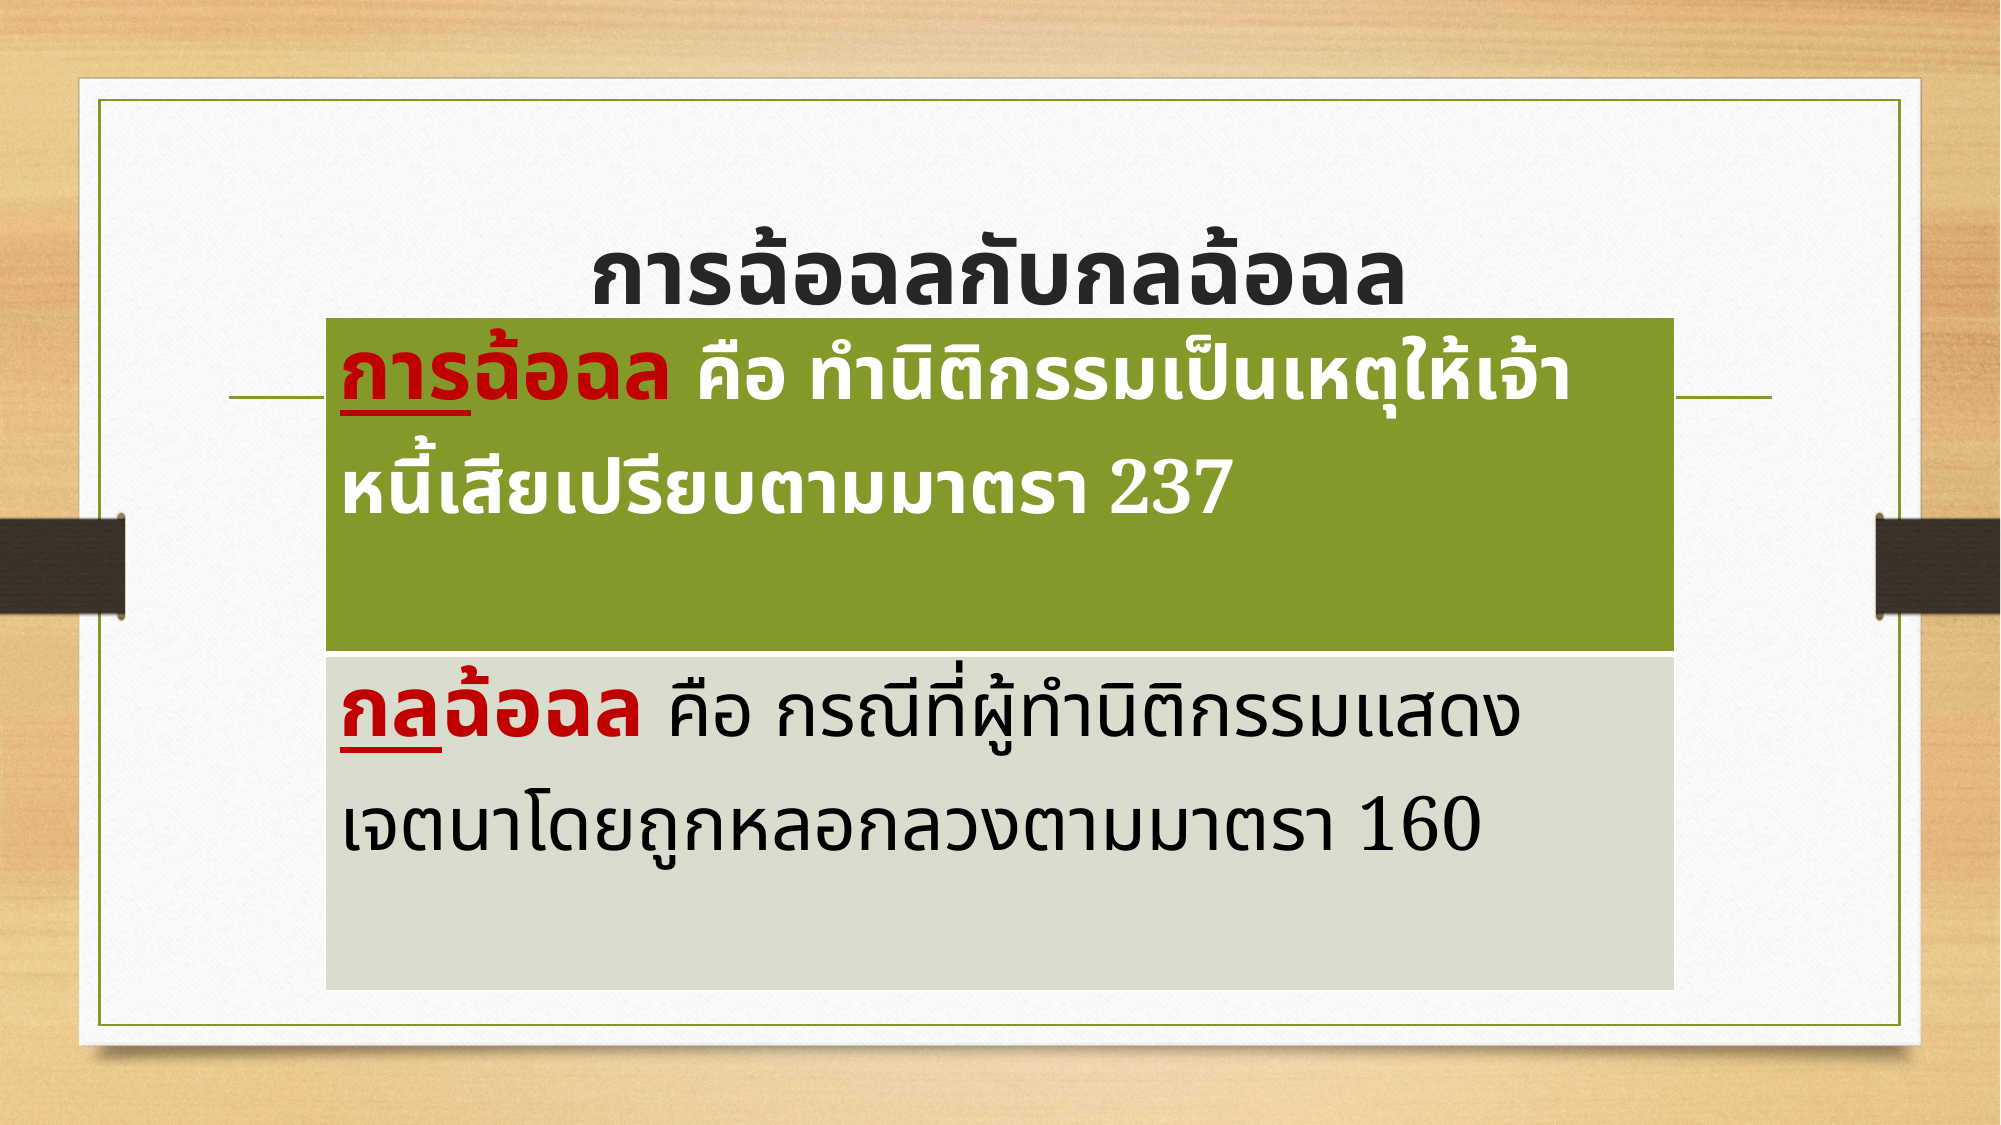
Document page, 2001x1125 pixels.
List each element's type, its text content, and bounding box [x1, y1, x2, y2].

picture [0, 0, 2001, 1125]
table_cell กลฉ้อฉล คือ กรณีที่ผู้ทำนิติกรรมแสดงเจตนาโดยถูกหลอกลวงตามมาตรา 160 [326, 657, 1674, 990]
table_header การฉ้อฉล คือ ทำนิติกรรมเป็นเหตุให้เจ้าหนี้เสียเปรียบตามมาตรา 237 [326, 318, 1674, 651]
title การฉ้อฉลกับกลฉ้อฉล [212, 161, 1788, 375]
